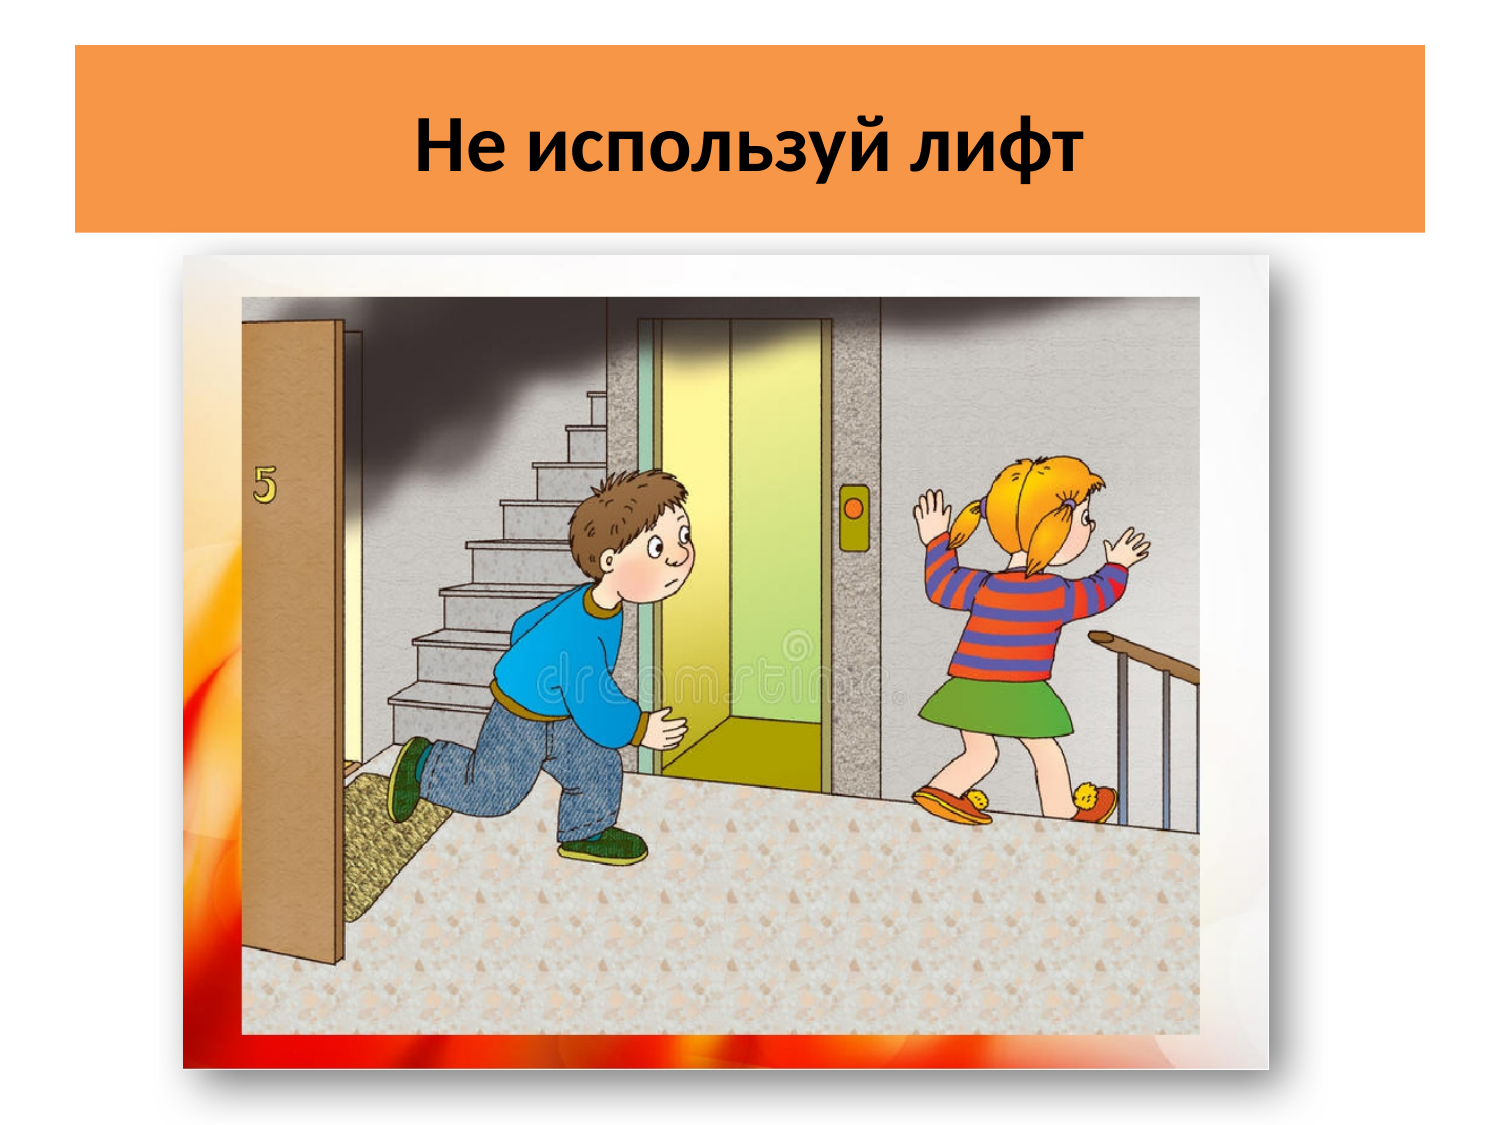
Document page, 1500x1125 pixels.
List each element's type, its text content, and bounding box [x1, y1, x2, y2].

title Не используй лифт [75, 45, 1425, 233]
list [182, 255, 1269, 1070]
